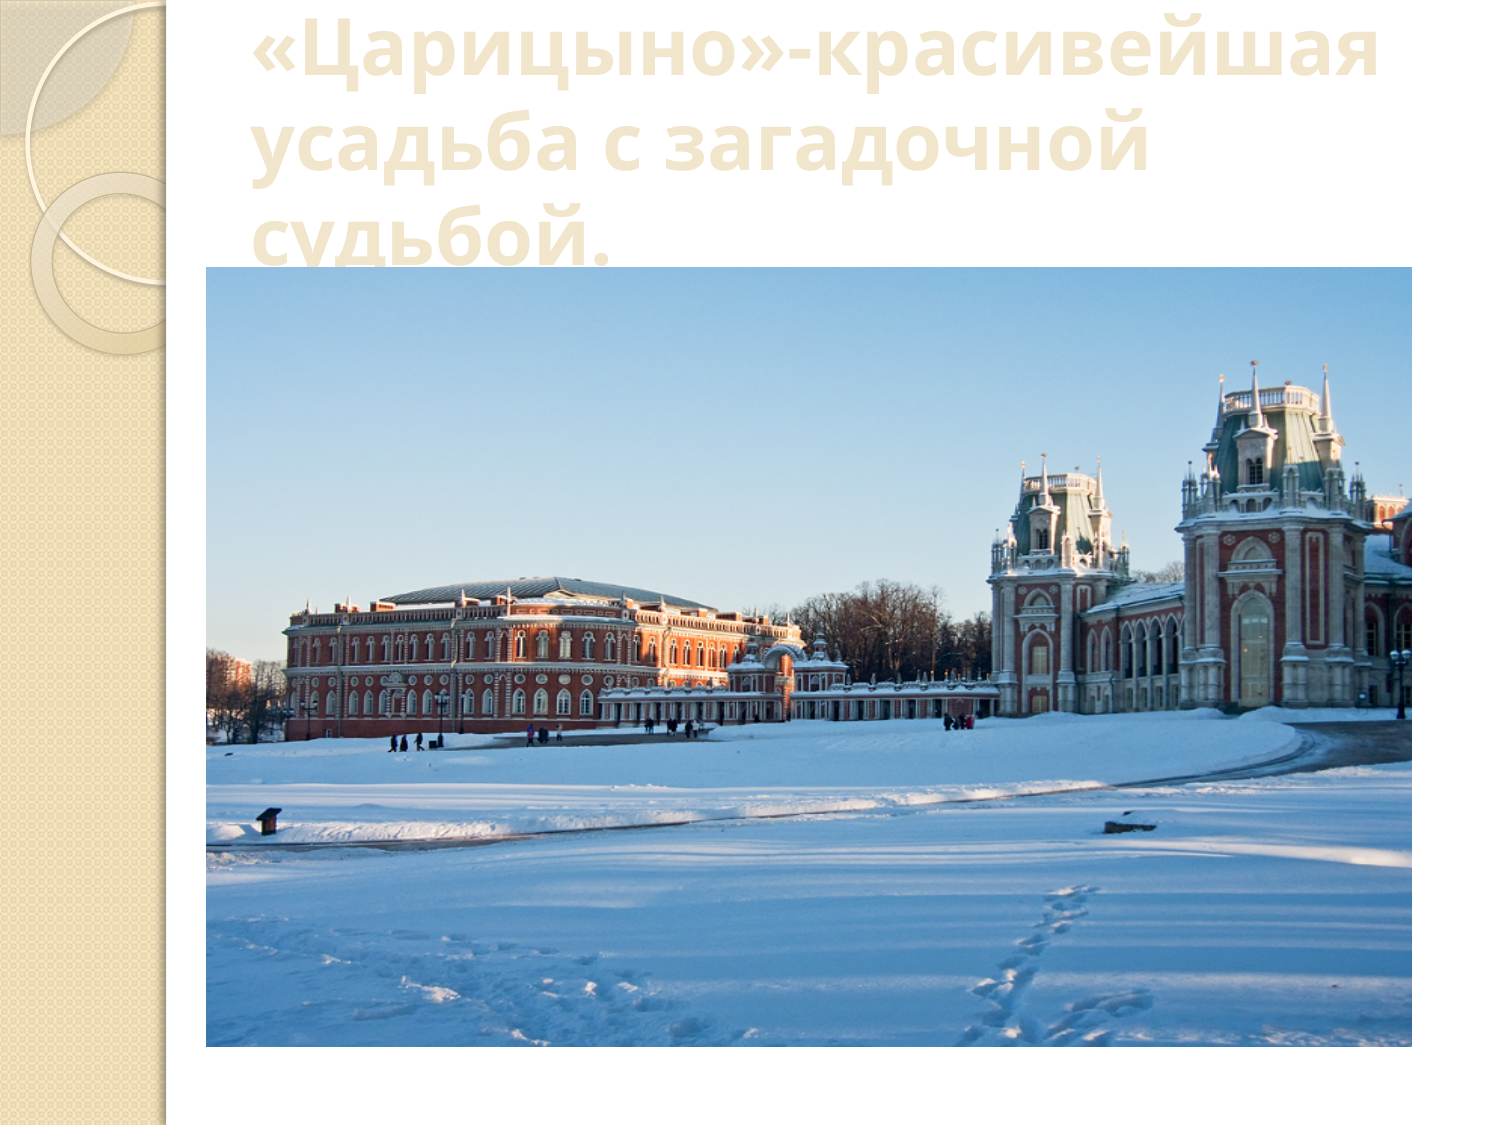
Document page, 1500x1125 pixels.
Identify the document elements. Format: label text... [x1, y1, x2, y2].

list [206, 266, 1412, 1047]
title «Царицыно»-красивейшая усадьба с загадочной судьбой. [235, 45, 1466, 233]
